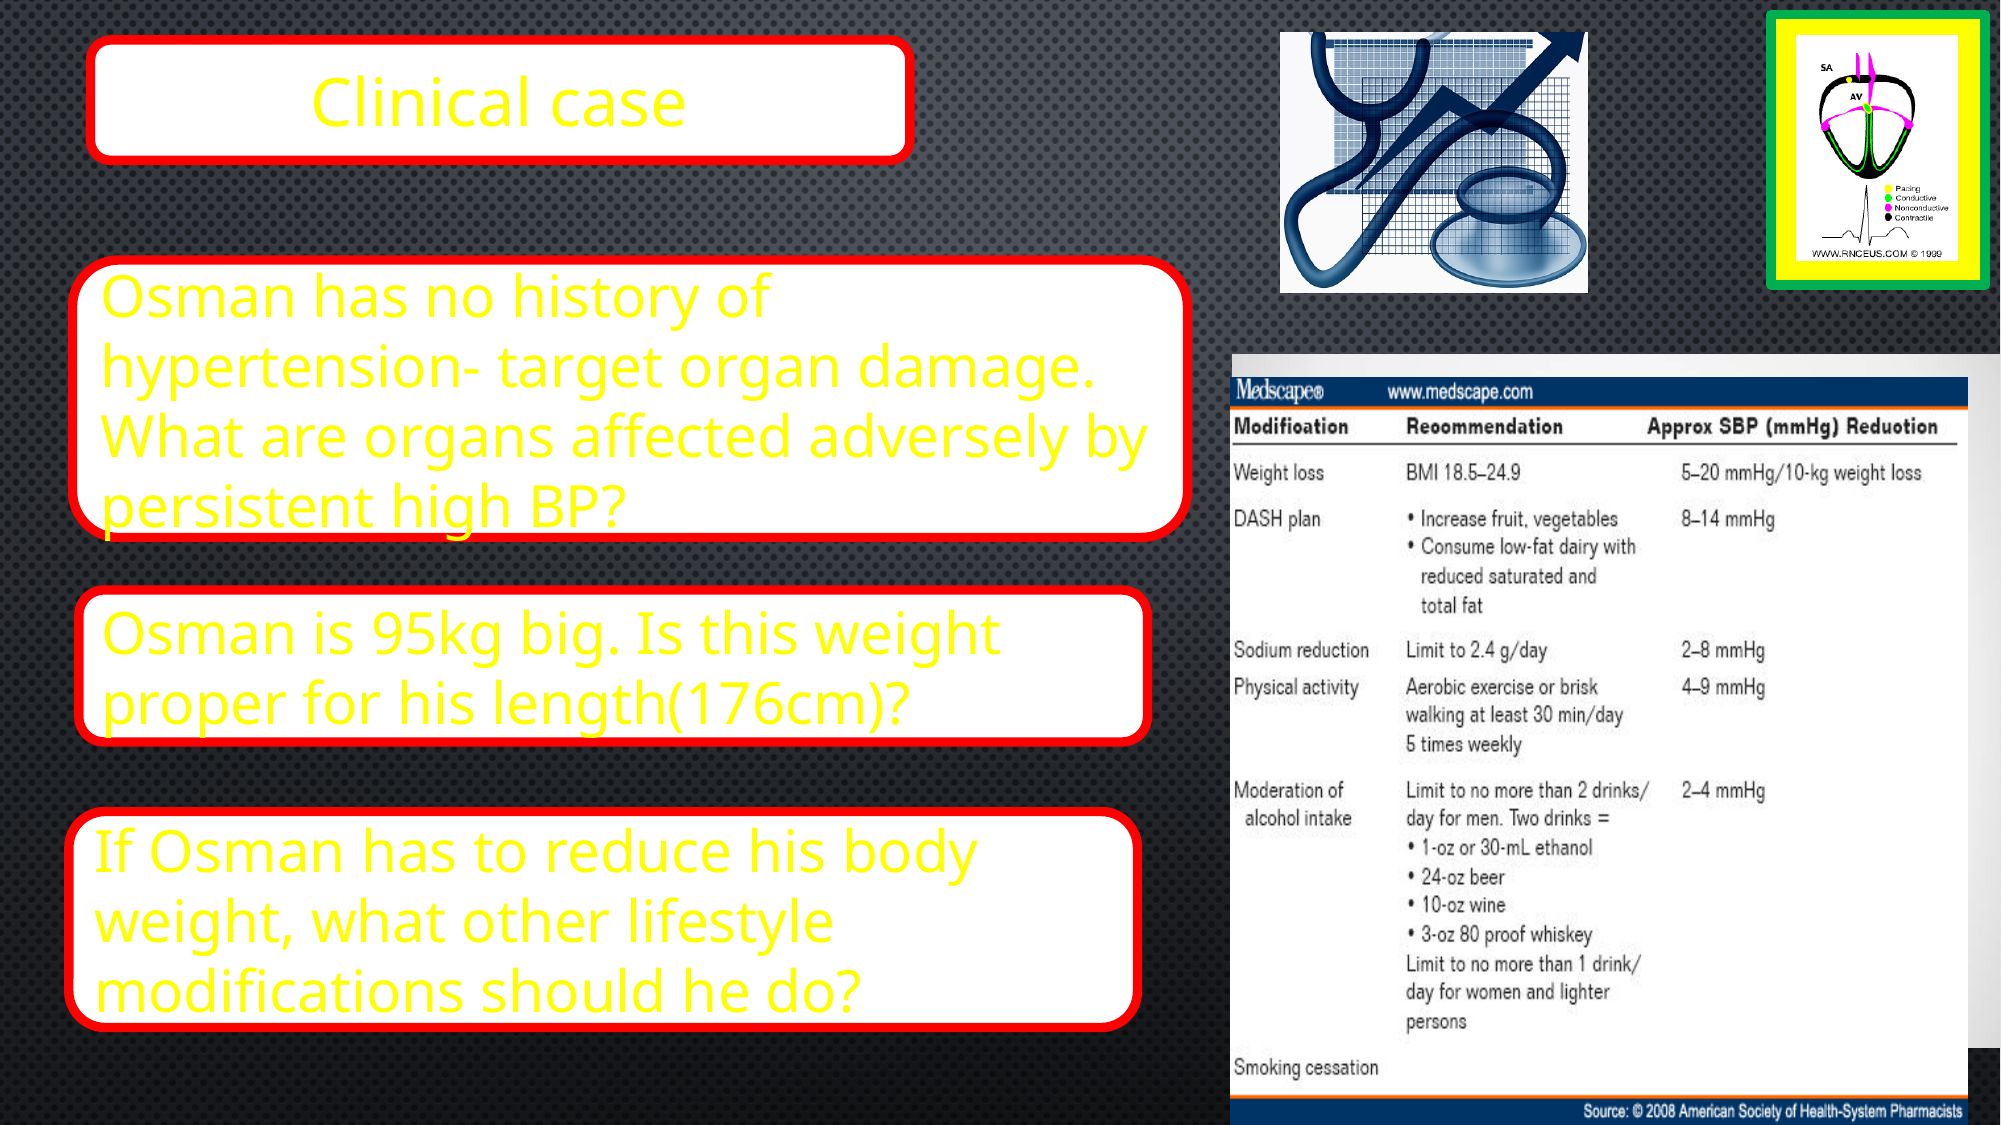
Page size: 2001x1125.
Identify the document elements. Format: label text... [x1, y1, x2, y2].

picture [1795, 35, 1959, 261]
picture [1229, 354, 2000, 1125]
picture [1279, 32, 1588, 293]
text_box Clinical case [88, 38, 912, 162]
text_box Osman is 95kg big. Is this weight proper for his length(176cm)? [77, 588, 1150, 744]
text_box Osman has no history of hypertension- target organ damage. What are organs affected adversely by persistent high BP? [70, 258, 1190, 540]
text_box If Osman has to reduce his body weight, what other lifestyle modifications should he do? [67, 809, 1140, 1030]
text_box [1770, 13, 1987, 287]
